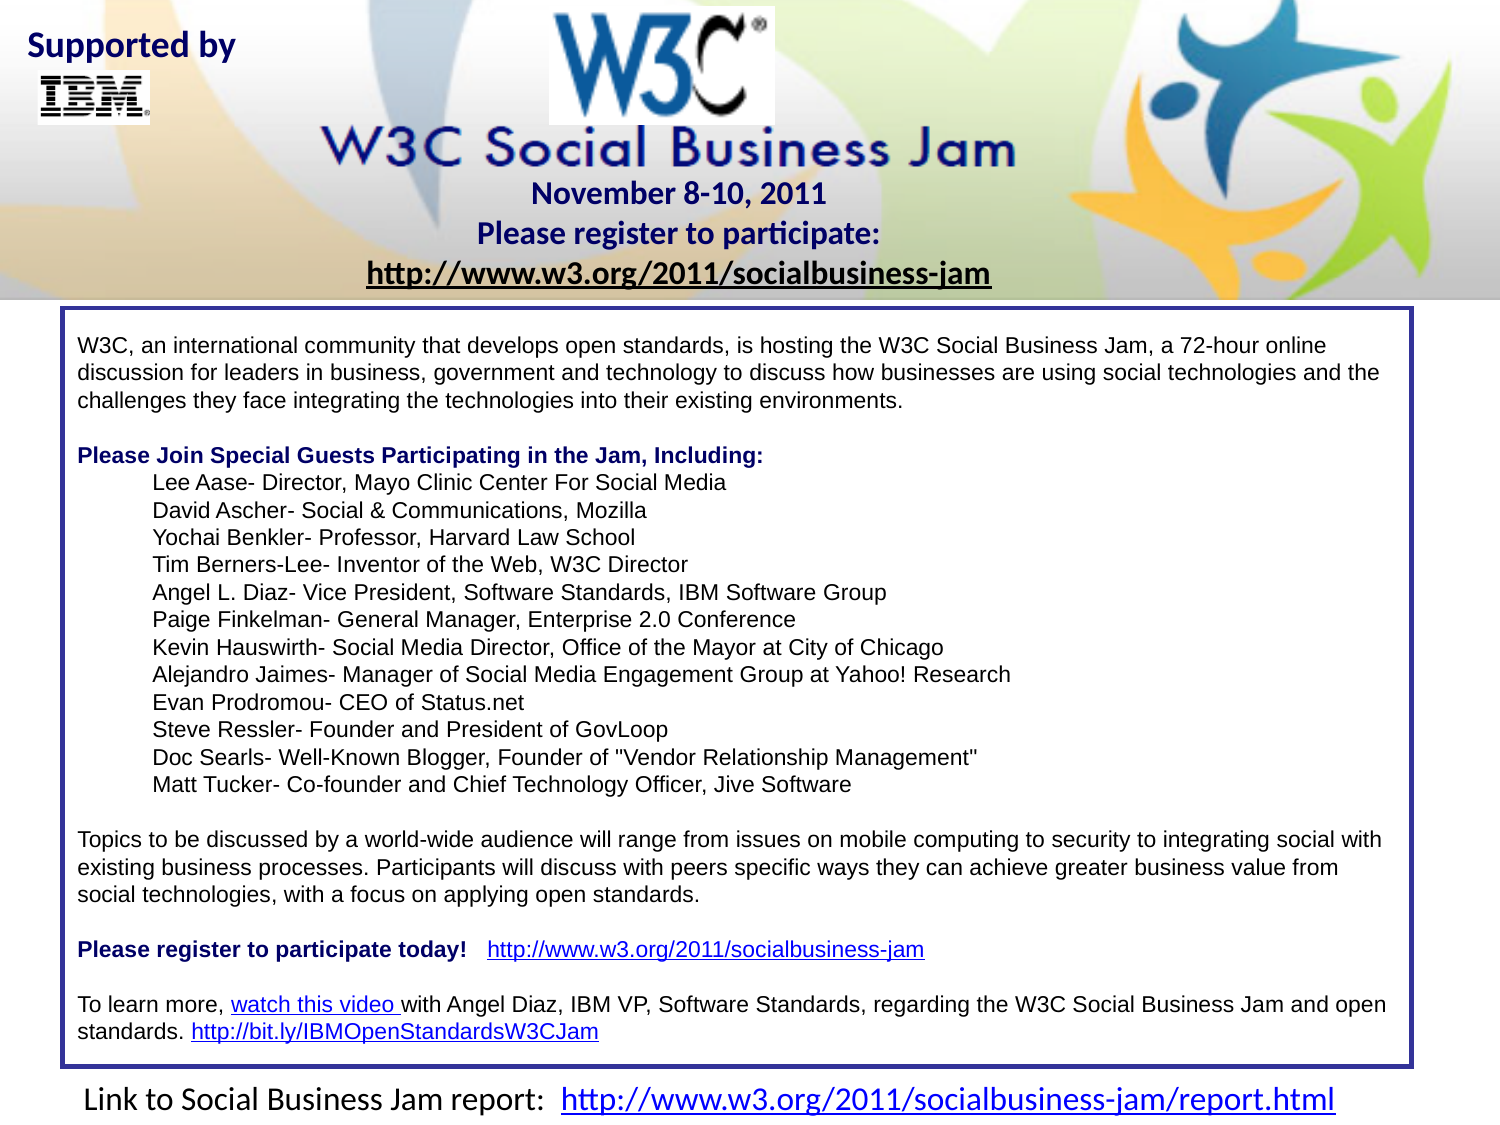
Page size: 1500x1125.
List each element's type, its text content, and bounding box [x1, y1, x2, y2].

text_box W3C, an international community that develops open standards, is hosting the W3C Social Business Jam, a 72-hour online discussion for leaders in business, government and technology to discuss how businesses are using social technologies and the challenges they face integrating the technologies into their existing environments. Please Join Special Guests Participating in the Jam, Including: Lee Aase- Director, Mayo Clinic Center For Social Media David Ascher- Social & Communications, Mozilla Yochai Benkler- Professor, Harvard Law School Tim Berners-Lee- Inventor of the Web, W3C Director Angel L. Diaz- Vice President, Software Standards, IBM Software Group Paige Finkelman- General Manager, Enterprise 2.0 Conference Kevin Hauswirth- Social Media Director, Office of the Mayor at City of Chicago Alejandro Jaimes- Manager of Social Media Engagement Group at Yahoo! Research Evan Prodromou- CEO of Status.net Steve Ressler- Founder and President of GovLoop Doc Searls- Well-Known Blogger, Founder of "Vendor Relationship Management" Matt Tucker- Co-founder and Chief Technology Officer, Jive Software Topics to be discussed by a world-wide audience will range from issues on mobile computing to security to integrating social with existing business processes. Participants will discuss with peers specific ways they can achieve greater business value from social technologies, with a focus on applying open standards. Please register to participate today! http://www.w3.org/2011/socialbusiness-jam To learn more, watch this video with Angel Diaz, IBM VP, Software Standards, regarding the W3C Social Business Jam and open standards. http://bit.ly/IBMOpenStandardsW3CJam [62, 309, 1412, 1067]
text_box Link to Social Business Jam report: http://www.w3.org/2011/socialbusiness-jam/report.html [69, 1069, 1352, 1125]
picture [0, 0, 1500, 301]
